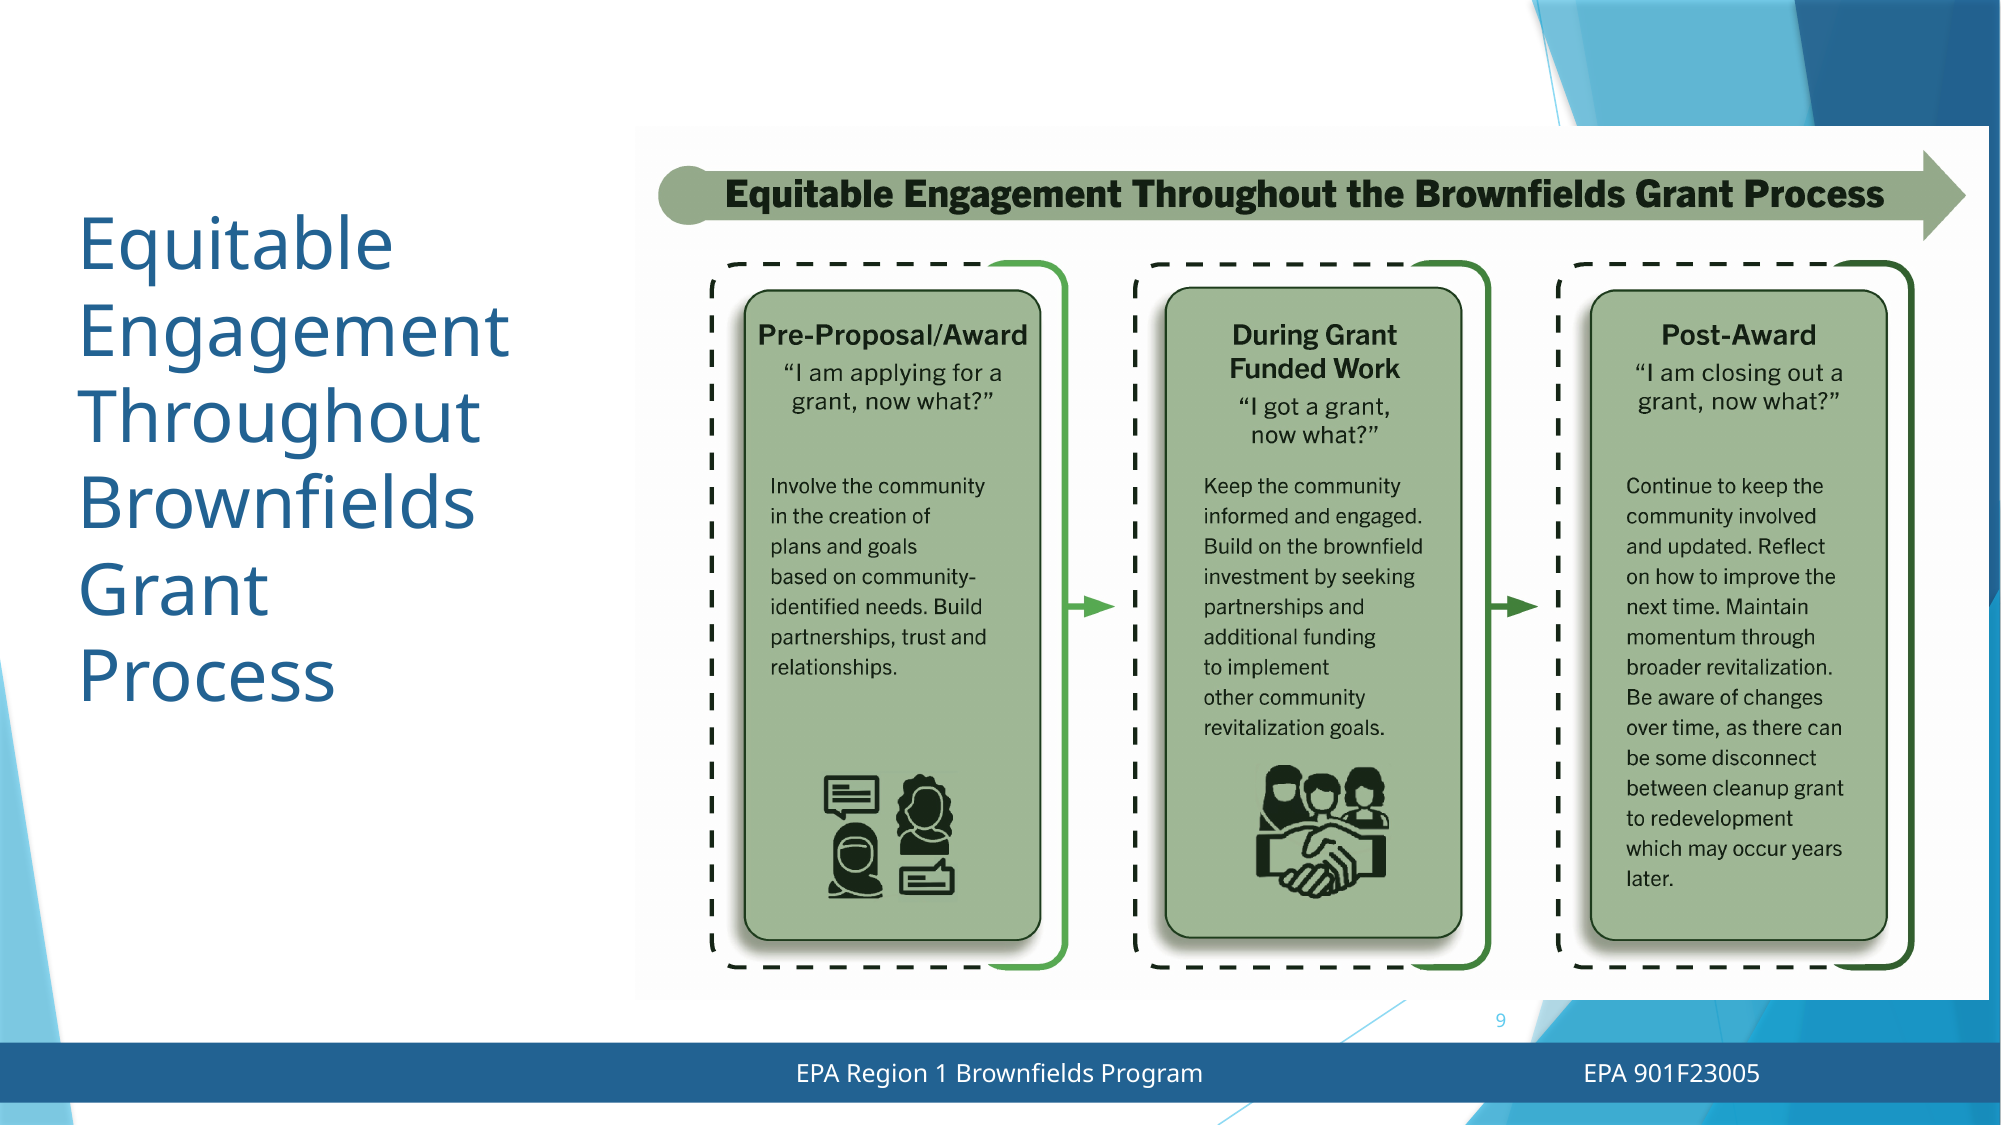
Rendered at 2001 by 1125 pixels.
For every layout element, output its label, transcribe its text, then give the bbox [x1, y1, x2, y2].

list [635, 126, 1990, 1000]
slide_number 9 [1409, 1008, 1522, 1042]
title Equitable Engagement Throughout Brownfields Grant Process [62, 184, 528, 724]
text_box EPA 901F23005 [1568, 1049, 2000, 1095]
text_box EPA Region 1 Brownfields Program [0, 1042, 2000, 1103]
